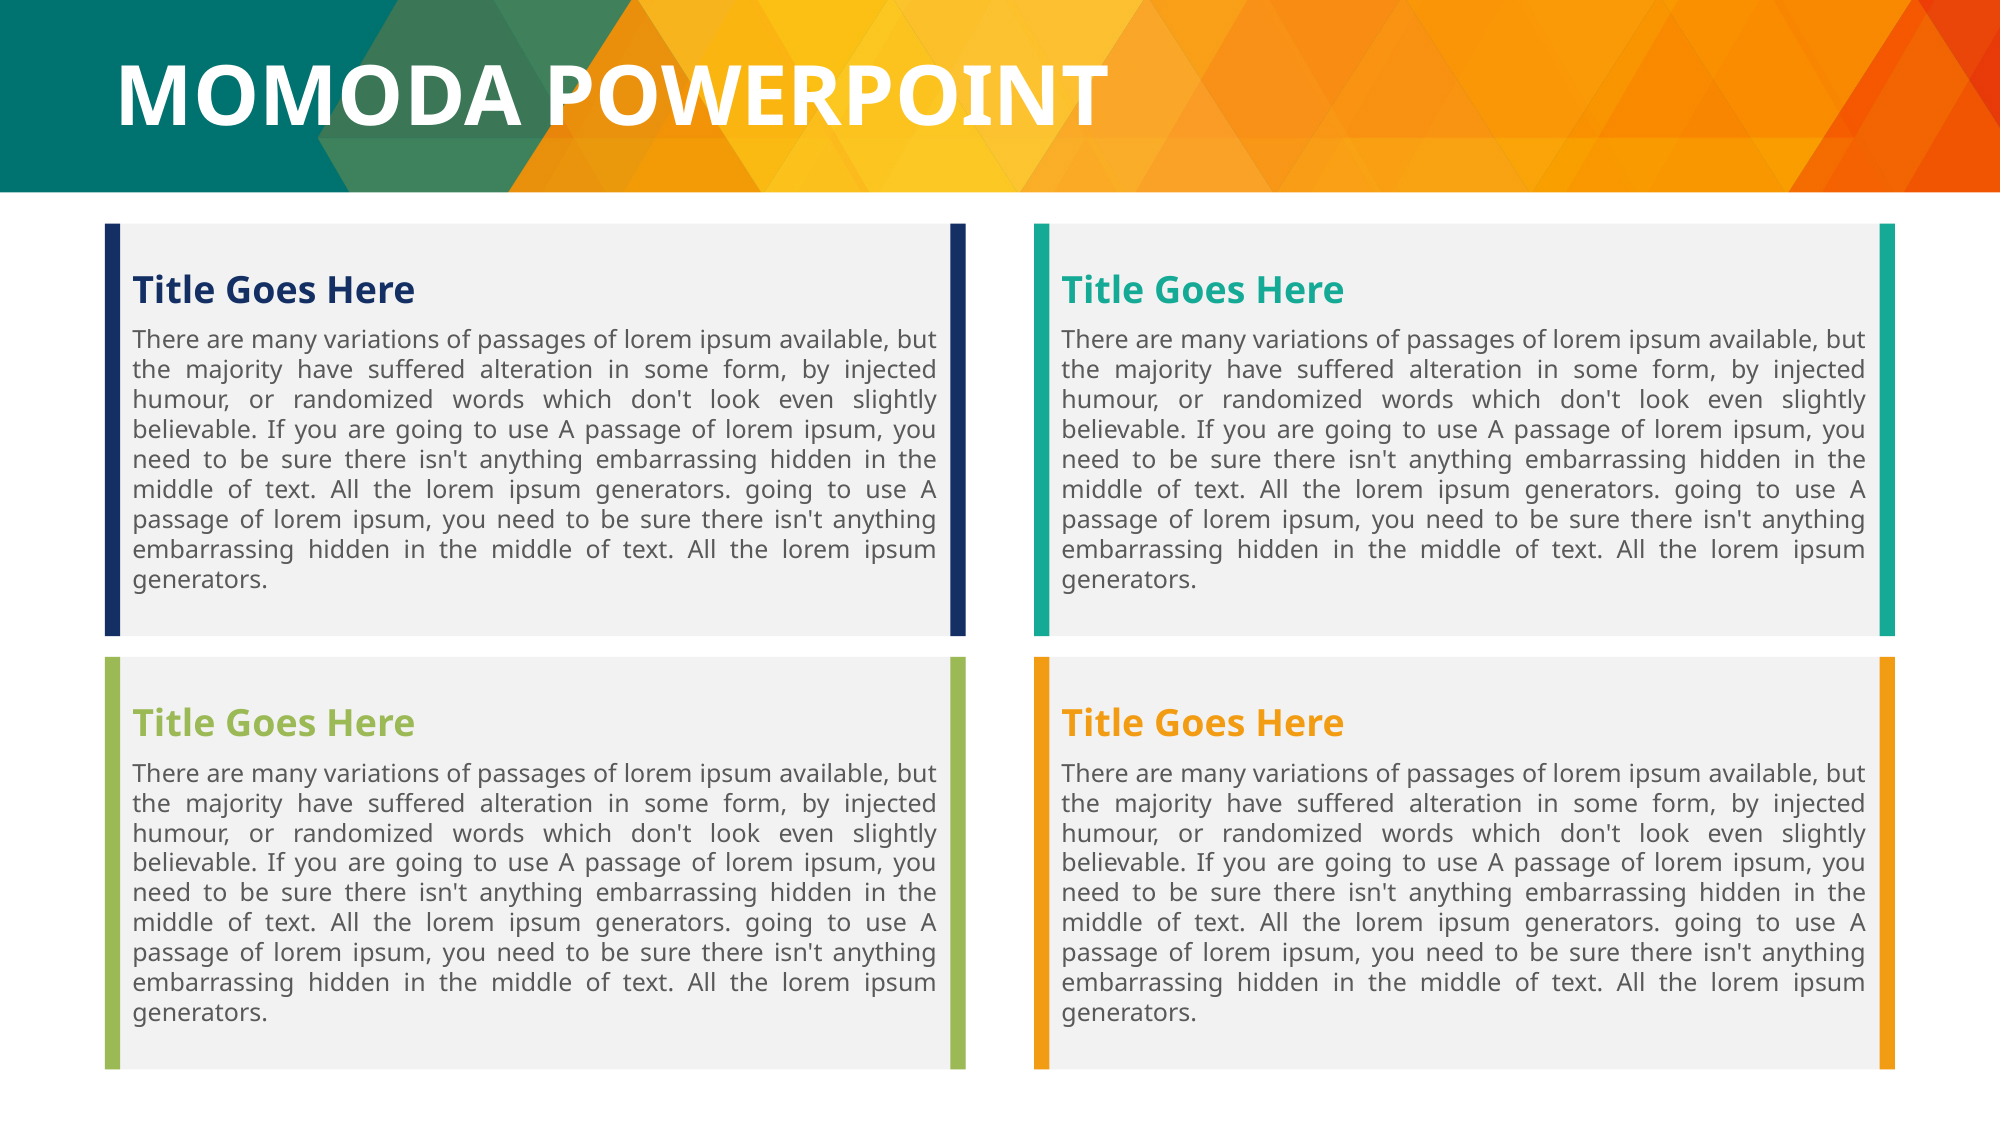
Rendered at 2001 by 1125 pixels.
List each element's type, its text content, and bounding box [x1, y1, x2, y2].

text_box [132, 699, 939, 1030]
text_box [1034, 656, 1896, 1070]
picture [0, 0, 2000, 192]
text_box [1061, 699, 1868, 1030]
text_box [132, 266, 939, 597]
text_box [1034, 223, 1896, 637]
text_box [104, 223, 966, 637]
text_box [1061, 266, 1868, 597]
text_box MOMODA POWERPOINT [99, 35, 1413, 150]
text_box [104, 656, 966, 1070]
